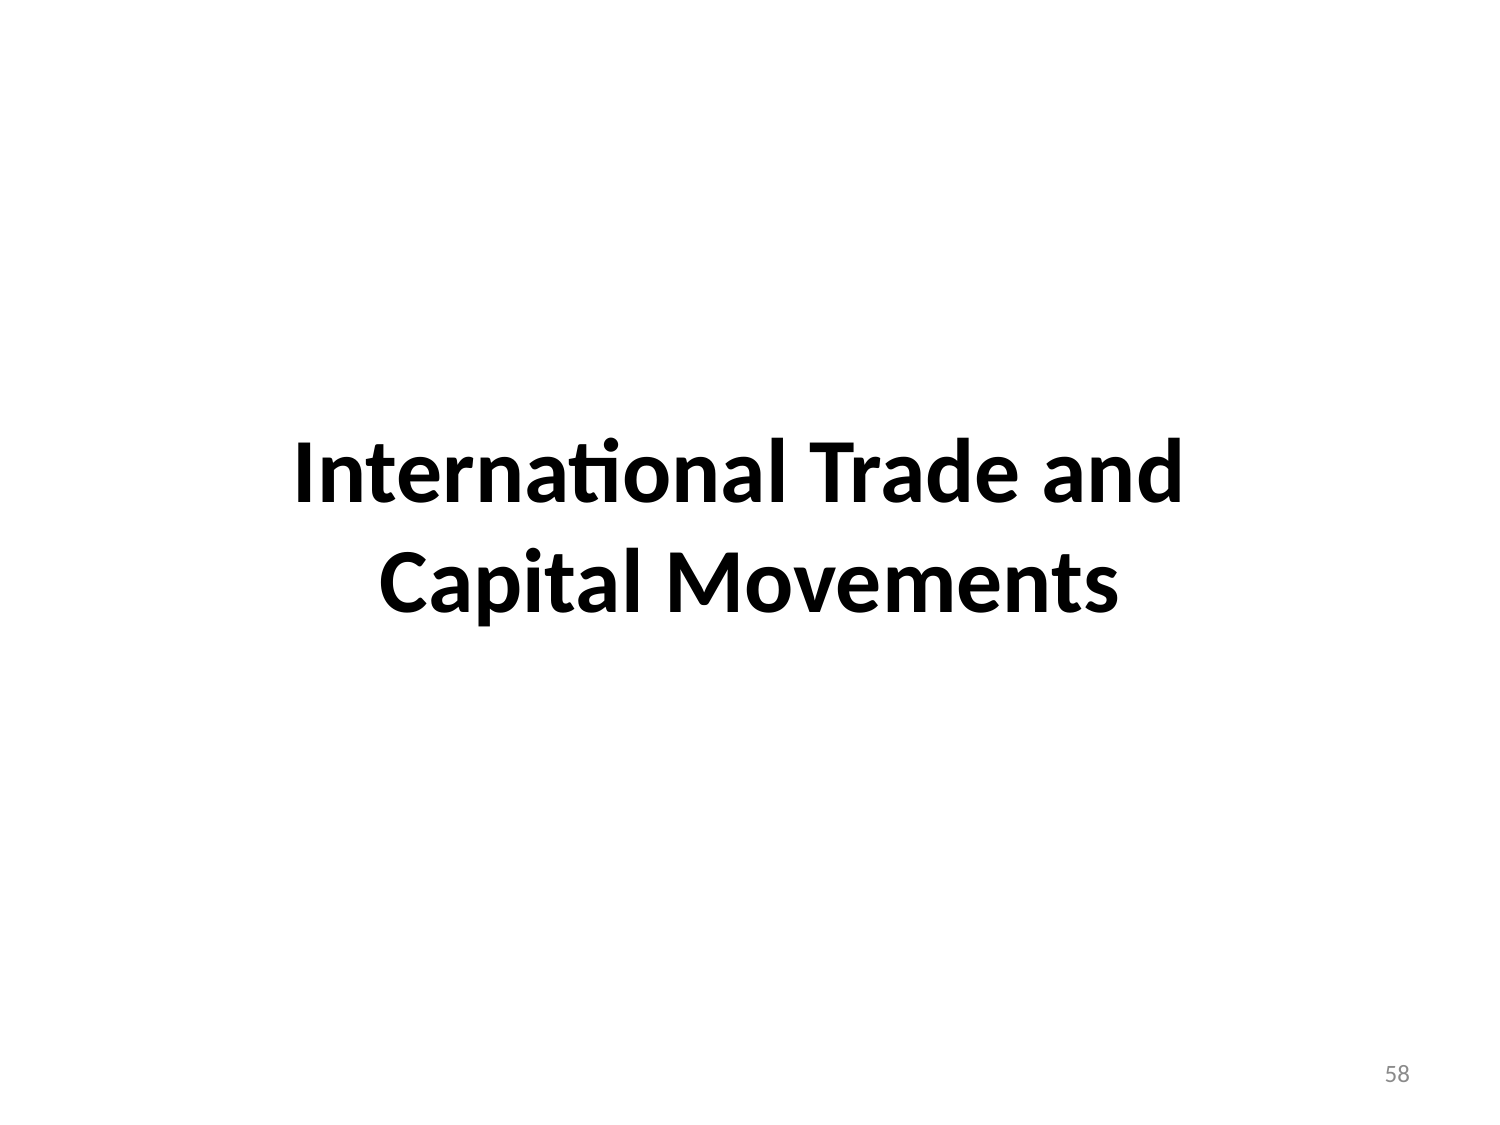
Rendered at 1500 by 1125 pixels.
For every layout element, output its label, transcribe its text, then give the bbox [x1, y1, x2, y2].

slide_number 58 [1074, 1042, 1425, 1103]
title International Trade and Capital Movements [75, 45, 1425, 1106]
